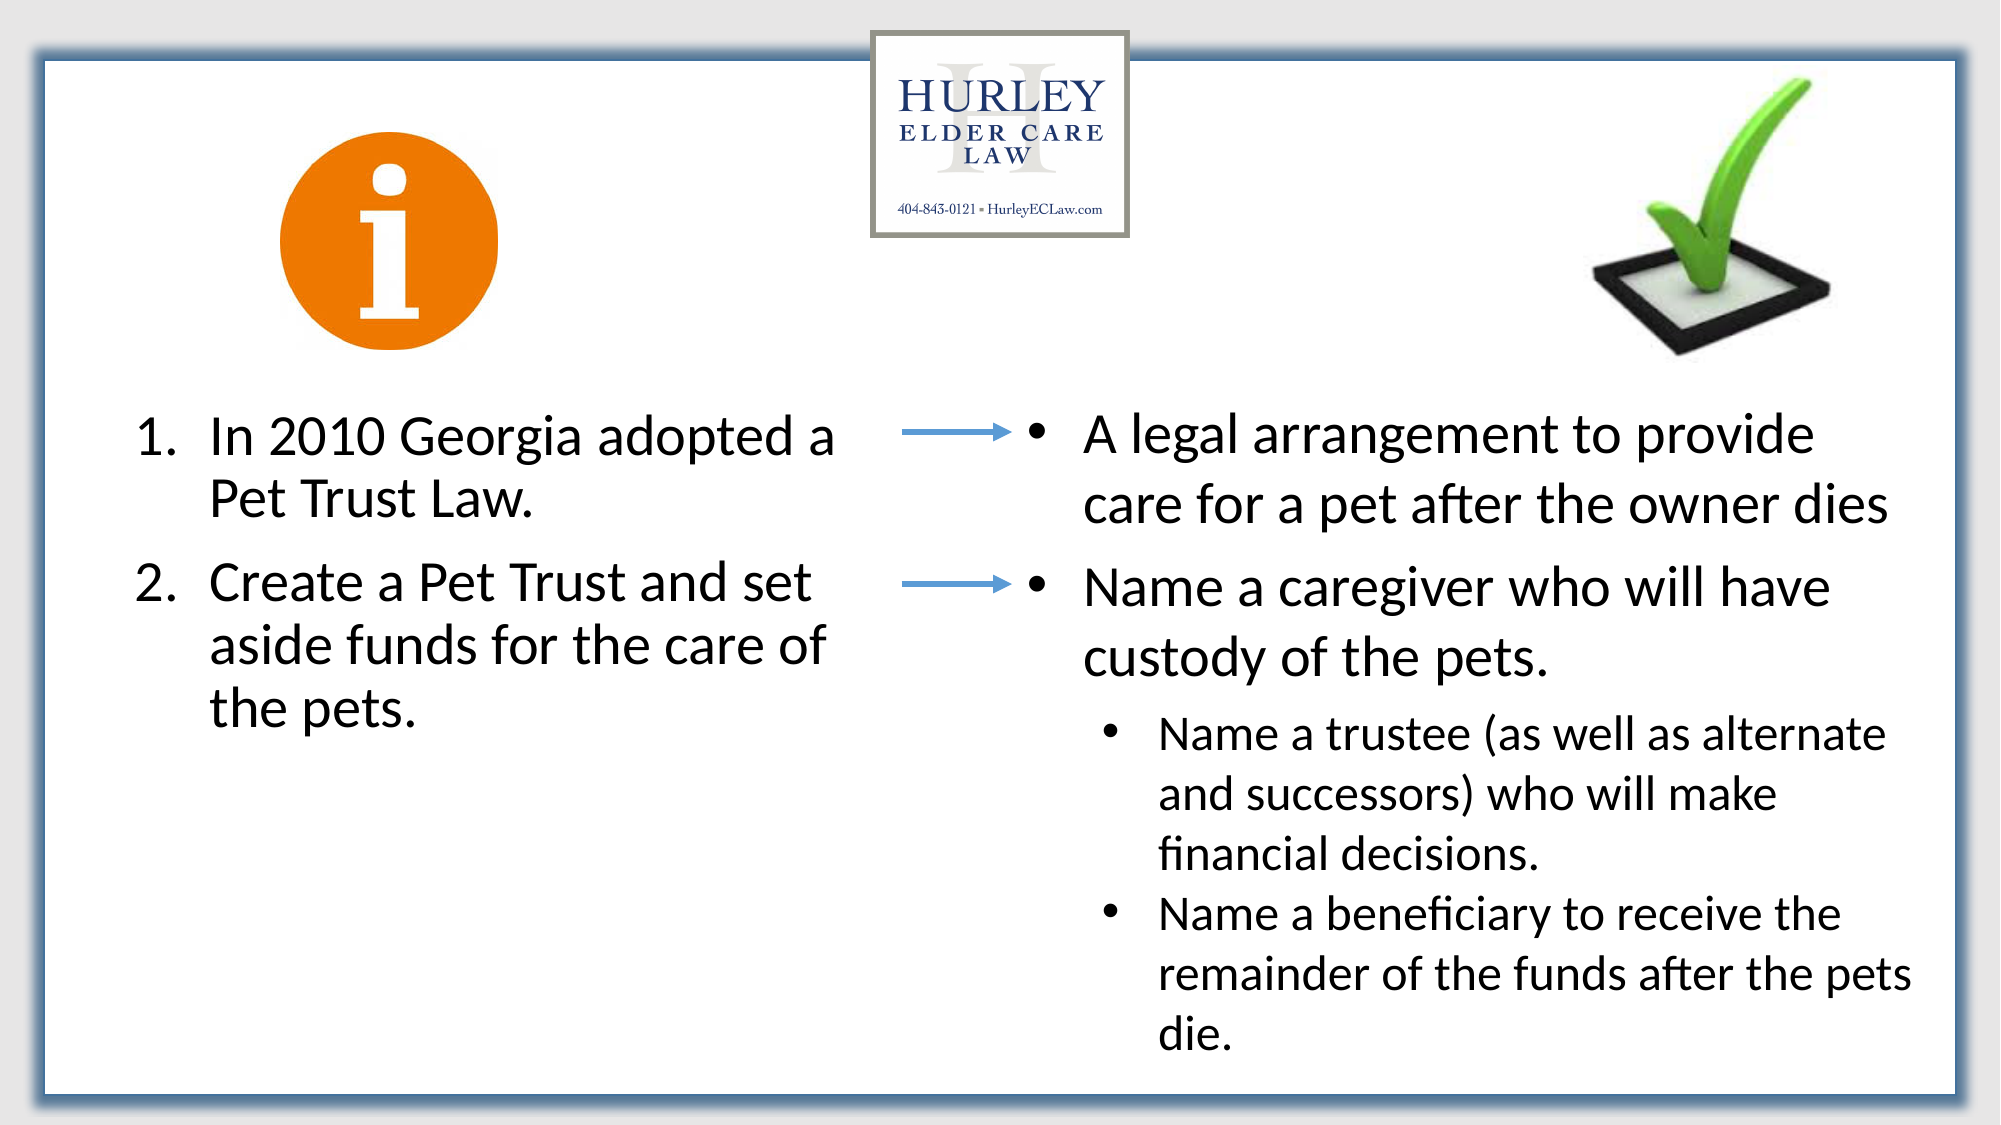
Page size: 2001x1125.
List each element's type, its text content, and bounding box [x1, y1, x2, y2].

list In 2010 Georgia adopted a Pet Trust Law. Create a Pet Trust and set aside funds for the care of the pets. [119, 397, 876, 1063]
picture [1583, 65, 1838, 363]
picture [280, 132, 498, 350]
text_box A legal arrangement to provide care for a pet after the owner dies Name a caregiver who will have custody of the pets. Name a trustee (as well as alternate and successors) who will make financial decisions. Name a beneficiary to receive the remainder of the funds after the pets die. [1012, 388, 1929, 1113]
picture [870, 30, 1130, 238]
